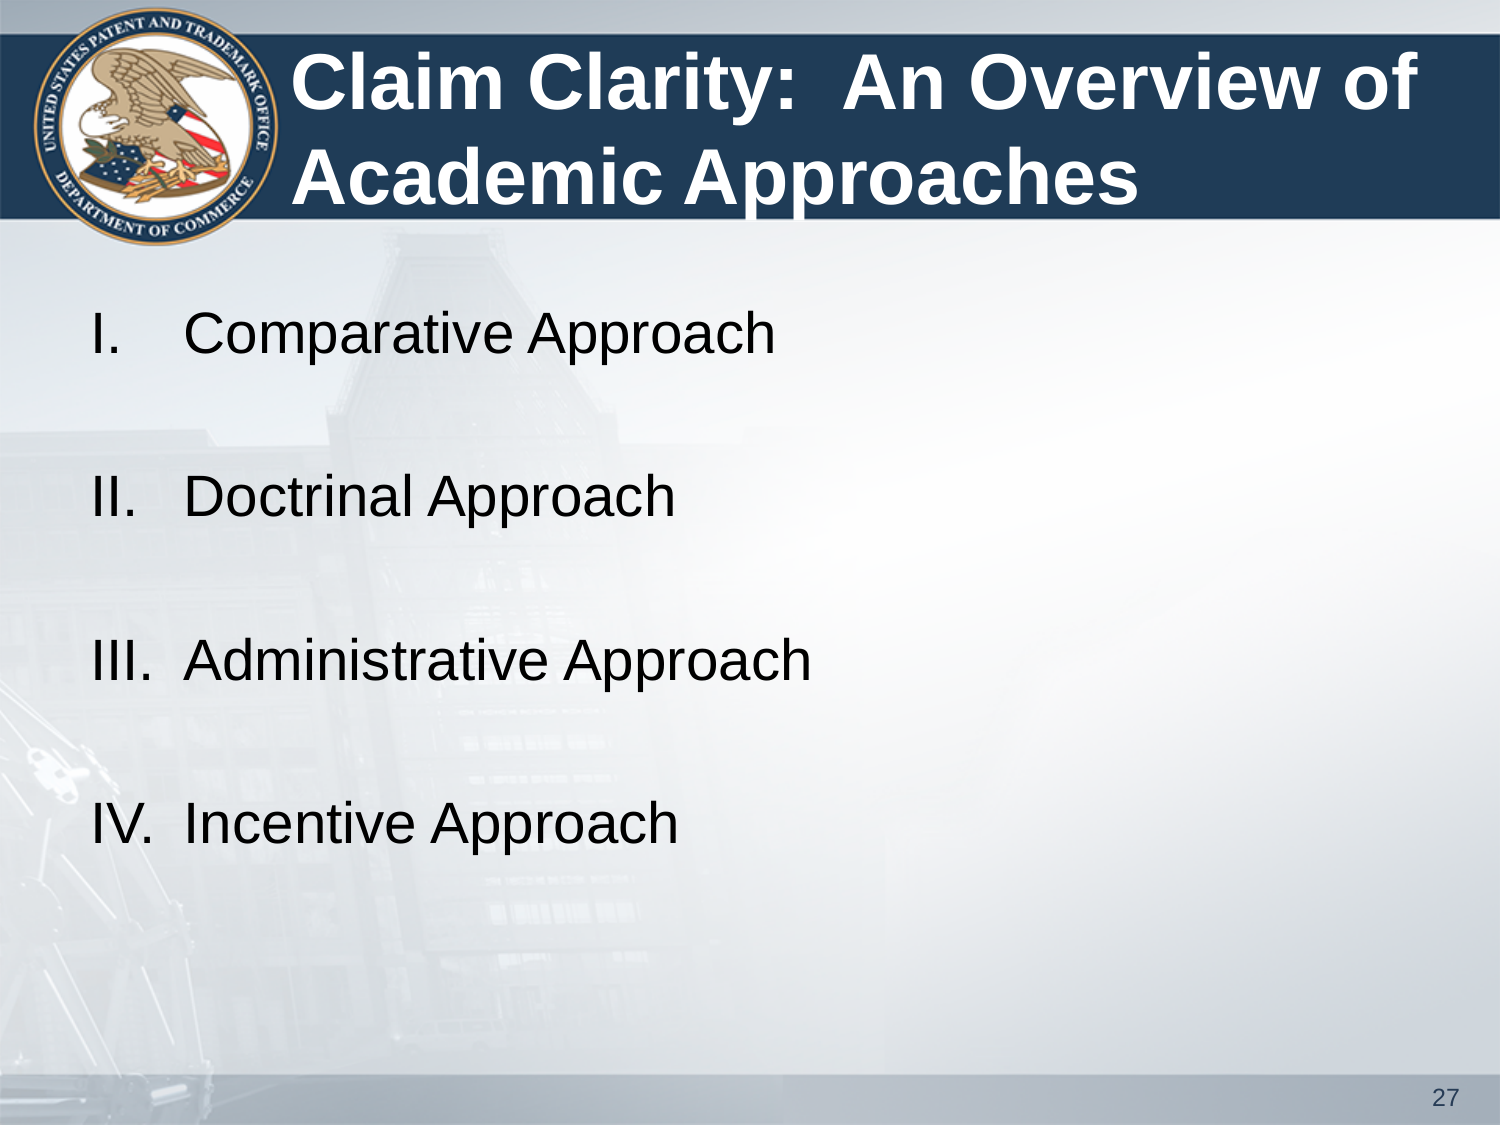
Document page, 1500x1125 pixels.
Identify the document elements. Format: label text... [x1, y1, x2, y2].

title Claim Clarity: An Overview of Academic Approaches [275, 37, 1450, 213]
picture [0, 0, 1500, 1125]
slide_number 27 [1162, 1037, 1475, 1113]
list Comparative Approach Doctrinal Approach Administrative Approach Incentive Approach [75, 287, 1388, 988]
